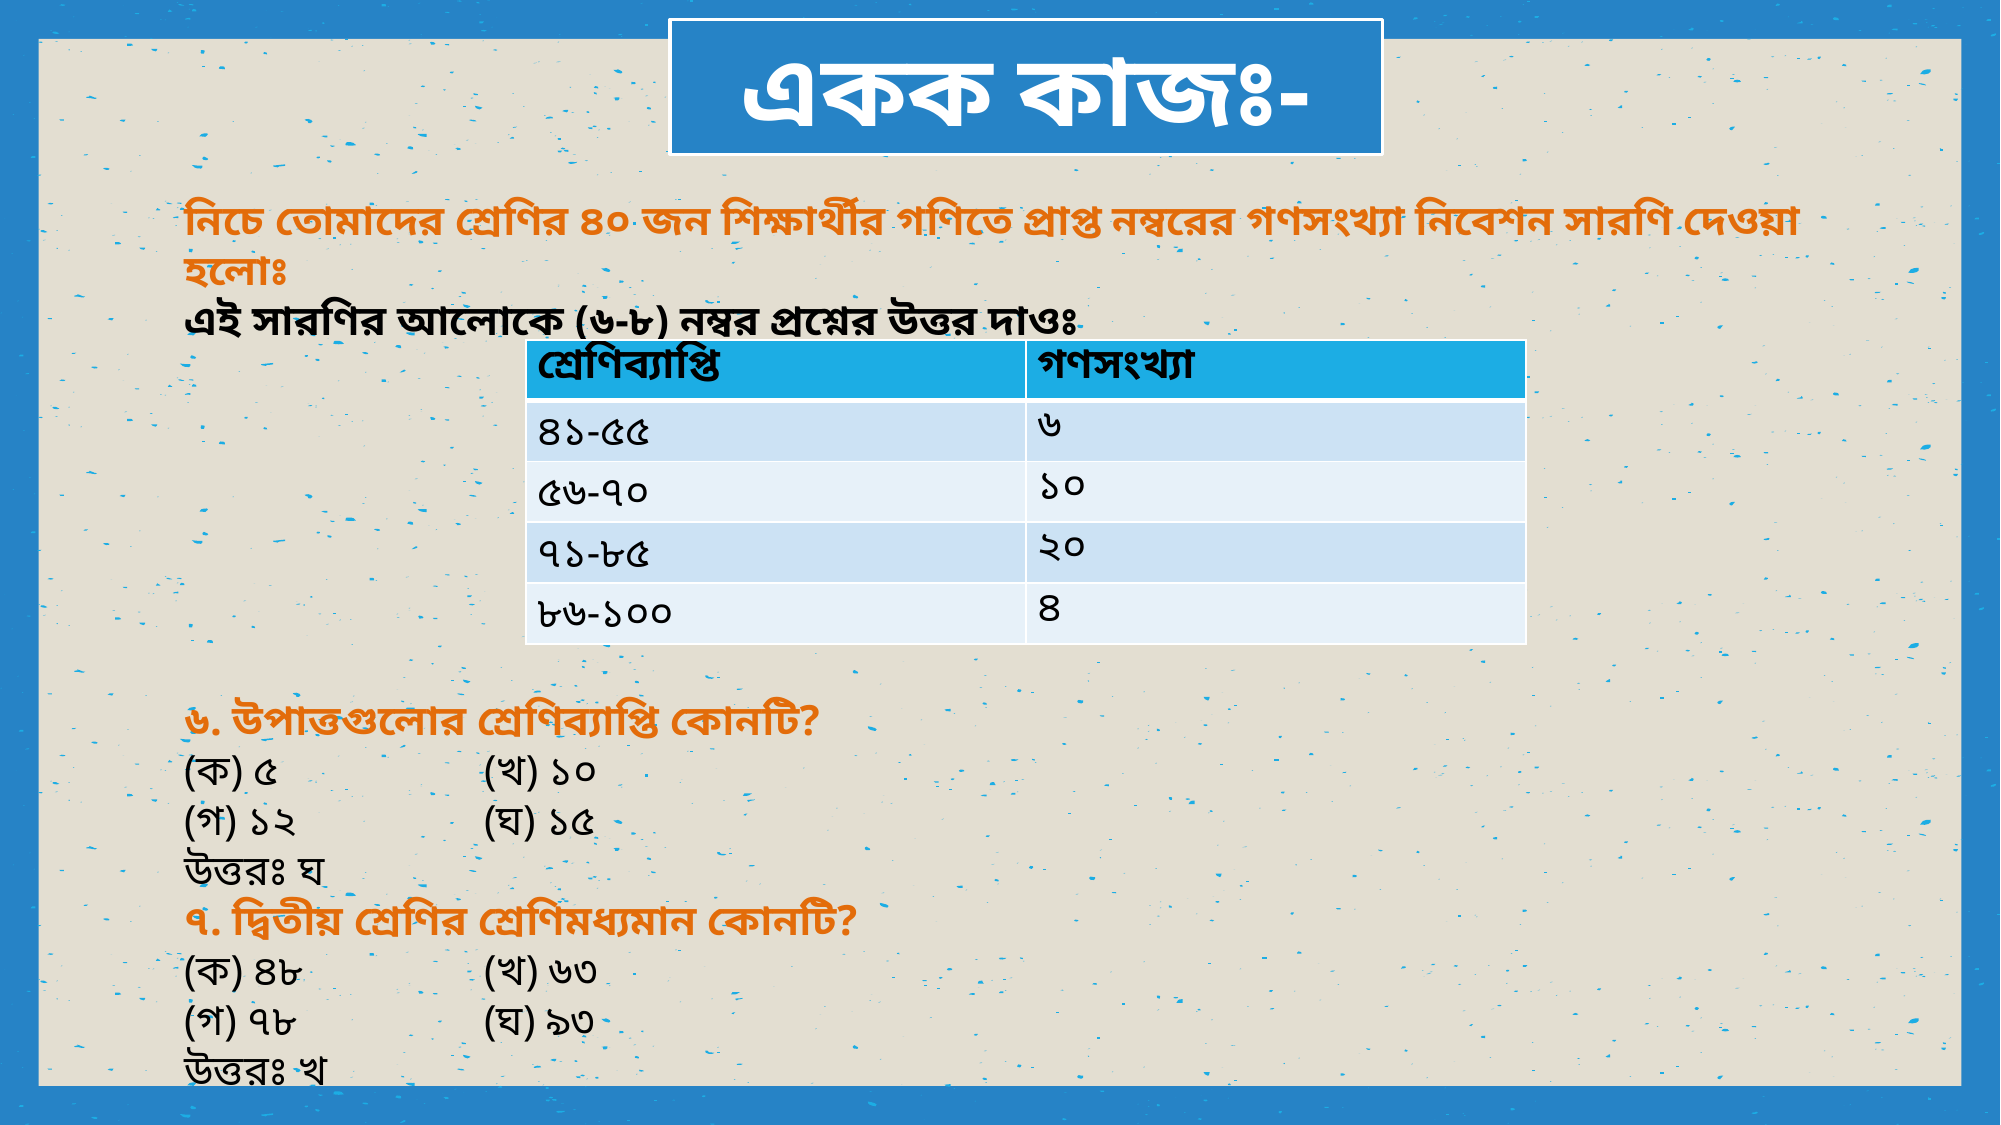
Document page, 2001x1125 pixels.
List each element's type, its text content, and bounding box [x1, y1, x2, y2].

table_header গণসংখ্যা [1027, 341, 1525, 398]
table_cell ৪ [1027, 584, 1525, 643]
table_header শ্রেণিব্যাপ্তি [527, 341, 1025, 398]
table_cell ৮৬-১০০ [527, 584, 1025, 643]
table_cell ৫৬-৭০ [527, 462, 1025, 521]
table_cell ৬ [1027, 403, 1525, 461]
table_cell ৭১-৮৫ [527, 523, 1025, 582]
text_box একক কাজঃ- [668, 18, 1384, 156]
table_cell ৪১-৫৫ [527, 403, 1025, 461]
table_cell ২০ [1027, 523, 1525, 582]
text_box নিচে তোমাদের শ্রেণির ৪০ জন শিক্ষার্থীর গণিতে প্রাপ্ত নম্বরের গণসংখ্যা নিবেশন সারণি দেওয়া হলোঃ এই সারণির আলোকে (৬-৮) নম্বর প্রশ্নের উত্তর দাওঃ ৬. উপাত্তগুলোর শ্রেণিব্যাপ্তি কোনটি? (ক) ৫ (খ) ১০ (গ) ১২ (ঘ) ১৫ উত্তরঃ ঘ ৭. দ্বিতীয় শ্রেণির শ্রেণিমধ্যমান কোনটি? (ক) ৪৮ (খ) ৬৩ (গ) ৭৮ (ঘ) ৯৩ উত্তরঃ খ [169, 186, 1900, 1102]
table_cell ১০ [1027, 462, 1525, 521]
